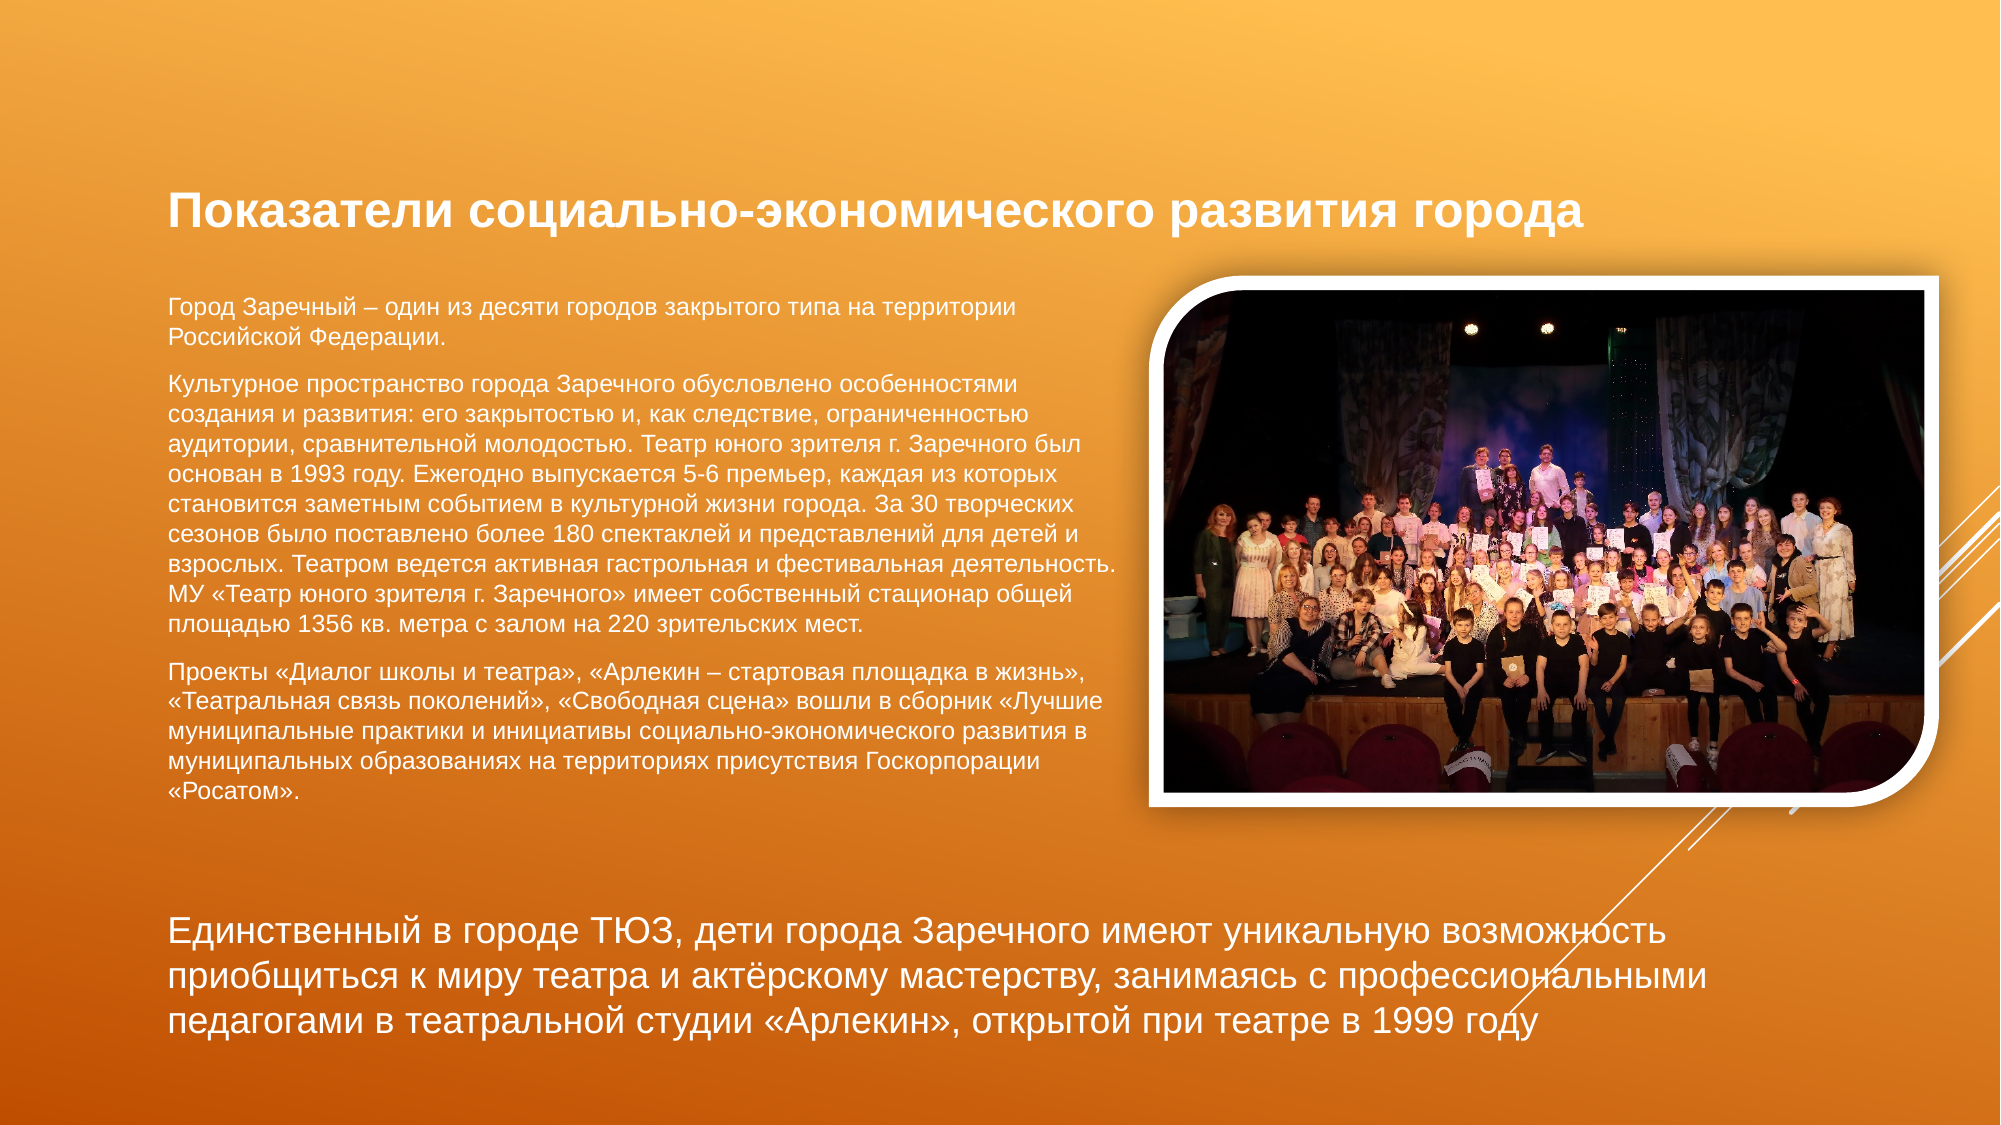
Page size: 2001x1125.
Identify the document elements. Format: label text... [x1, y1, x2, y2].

picture [1155, 282, 1932, 801]
text_box Показатели социально-экономического развития города [152, 170, 1932, 246]
text_box Единственный в городе ТЮЗ, дети города Заречного имеют уникальную возможность приобщиться к миру театра и актёрскому мастерству, занимаясь с профессиональными педагогами в театральной студии «Арлекин», открытой при театре в 1999 году [152, 898, 1903, 1049]
list Город Заречный – один из десяти городов закрытого типа на территории Российской Федерации. Культурное пространство города Заречного обусловлено особенностями создания и развития: его закрытостью и, как следствие, ограниченностью аудитории, сравнительной молодостью. Театр юного зрителя г. Заречного был основан в 1993 году. Ежегодно выпускается 5-6 премьер, каждая из которых становится заметным событием в культурной жизни города. За 30 творческих сезонов было поставлено более 180 спектаклей и представлений для детей и взрослых. Театром ведется активная гастрольная и фестивальная деятельность. МУ «Театр юного зрителя г. Заречного» имеет собственный стационар общей площадью 1356 кв. метра с залом на 220 зрительских мест. Проекты «Диалог школы и театра», «Арлекин – стартовая площадка в жизнь», «Театральная связь поколений», «Свободная сцена» вошли в сборник «Лучшие муниципальные практики и инициативы социально-экономического развития в муниципальных образованиях на территориях присутствия Госкорпорации «Росатом». [152, 282, 1145, 898]
